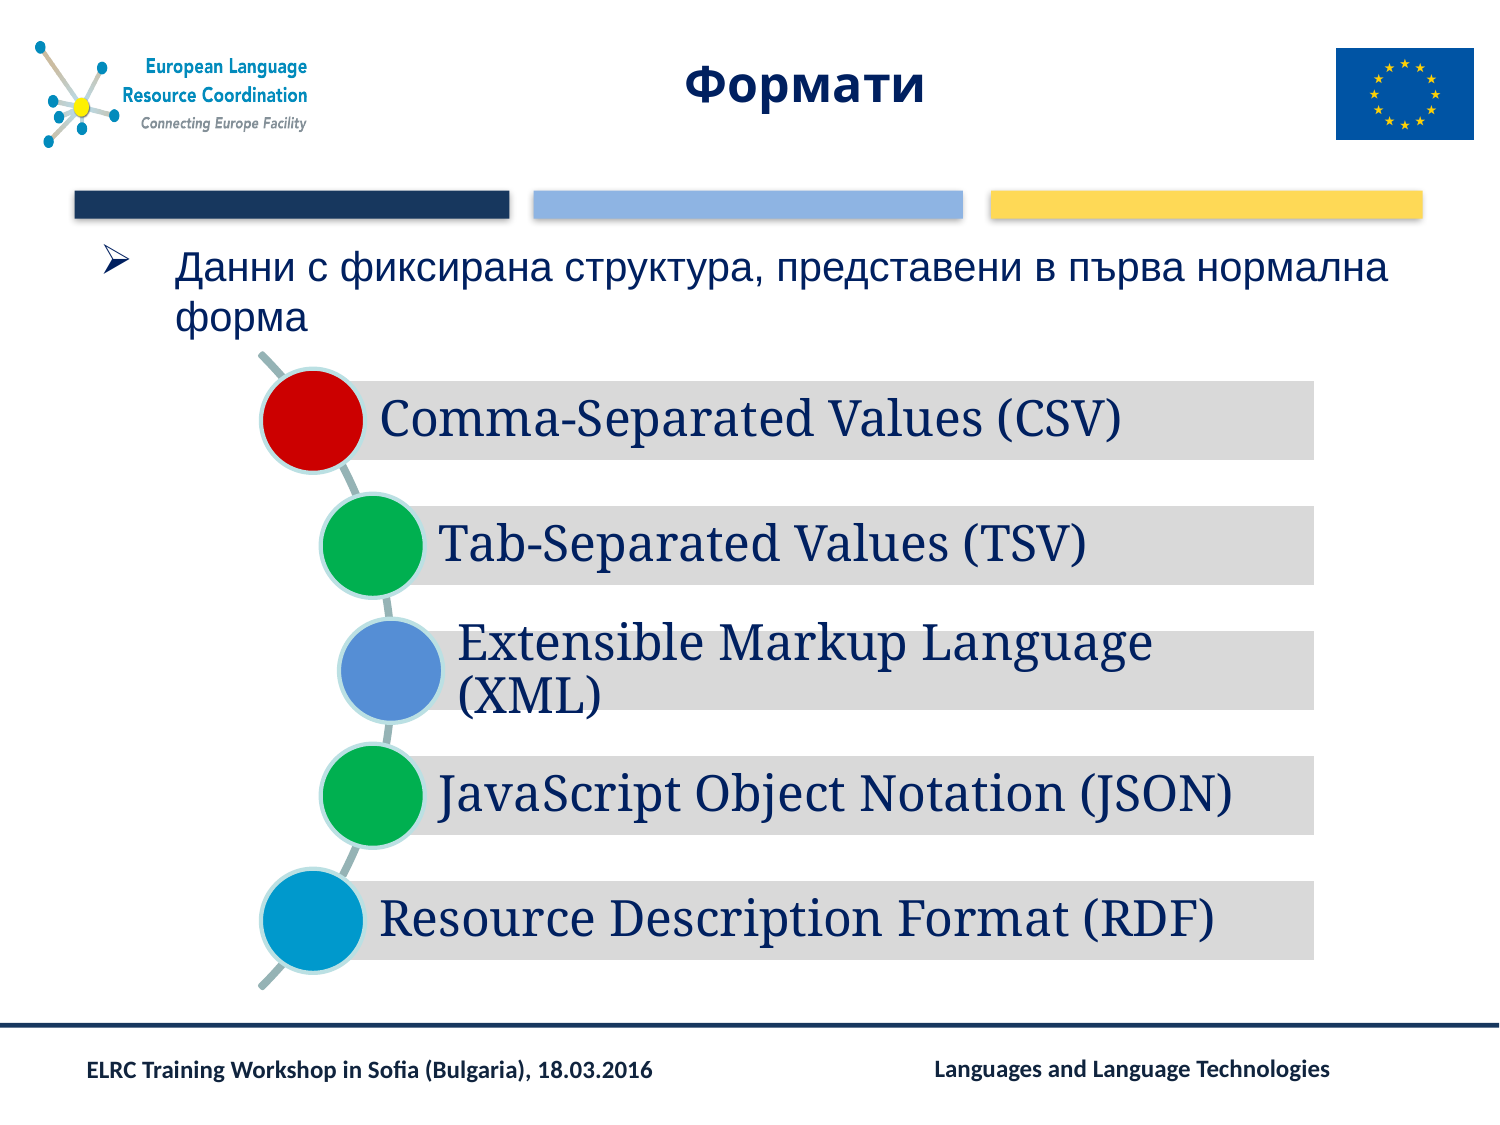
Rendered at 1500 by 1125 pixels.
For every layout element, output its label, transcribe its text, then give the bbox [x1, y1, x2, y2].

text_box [249, 337, 1326, 1005]
picture [35, 40, 262, 148]
picture [1363, 48, 1474, 140]
list Данни с фиксирана структура, представени в първа нормална форма [100, 231, 1474, 1033]
title Формати [262, 12, 1363, 153]
